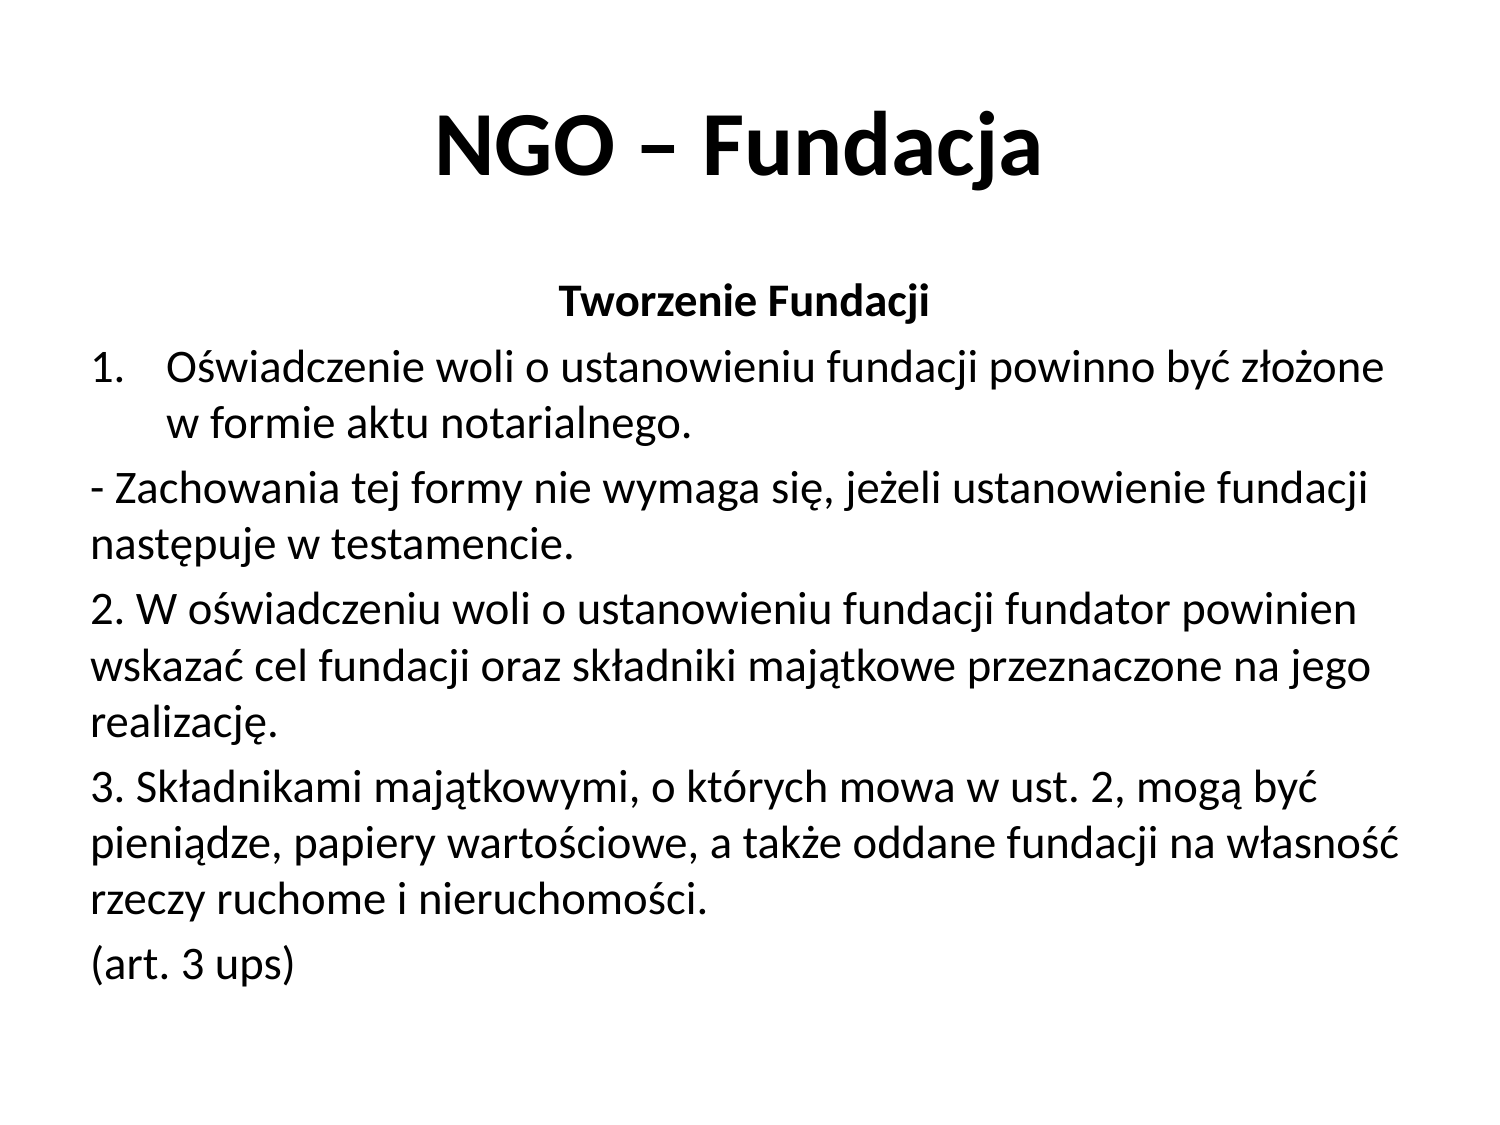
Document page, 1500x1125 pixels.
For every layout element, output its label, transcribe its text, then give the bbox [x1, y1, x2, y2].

title NGO – Fundacja [75, 45, 1425, 233]
list Tworzenie Fundacji Oświadczenie woli o ustanowieniu fundacji powinno być złożone w formie aktu notarialnego. - Zachowania tej formy nie wymaga się, jeżeli ustanowienie fundacji następuje w testamencie. 2. W oświadczeniu woli o ustanowieniu fundacji fundator powinien wskazać cel fundacji oraz składniki majątkowe przeznaczone na jego realizację. 3. Składnikami majątkowymi, o których mowa w ust. 2, mogą być pieniądze, papiery wartościowe, a także oddane fundacji na własność rzeczy ruchome i nieruchomości. (art. 3 ups) [75, 262, 1425, 1005]
